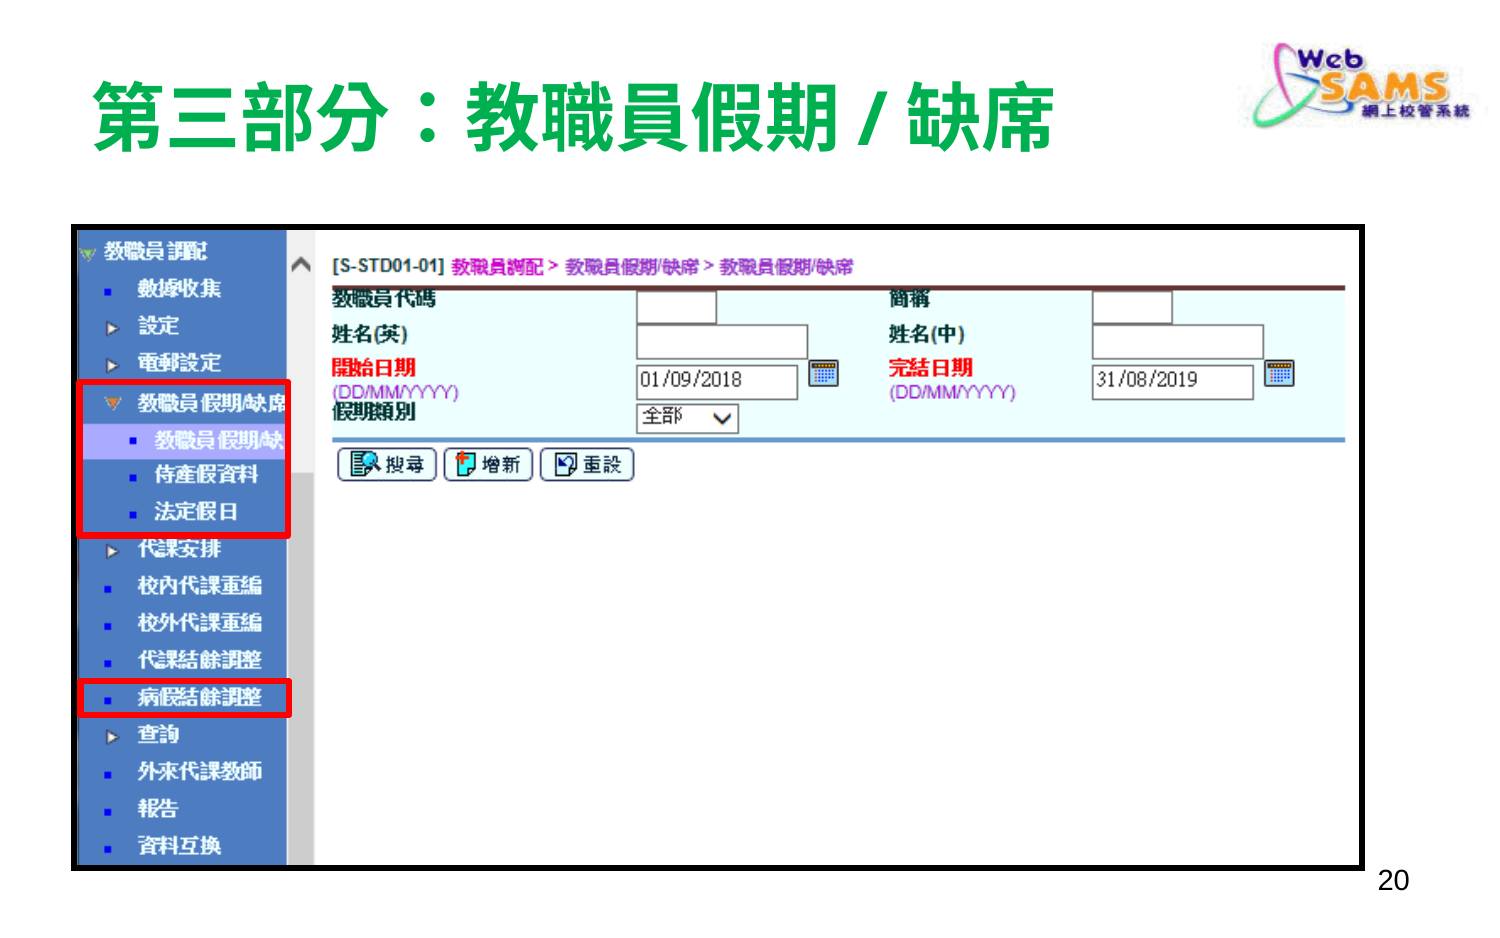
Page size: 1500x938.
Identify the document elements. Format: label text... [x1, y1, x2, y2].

picture [1237, 1, 1500, 142]
slide_number 20 [1074, 853, 1425, 919]
picture [76, 229, 1360, 865]
title 第三部分：教職員假期/缺席 [75, 37, 1425, 194]
list [75, 210, 1425, 829]
